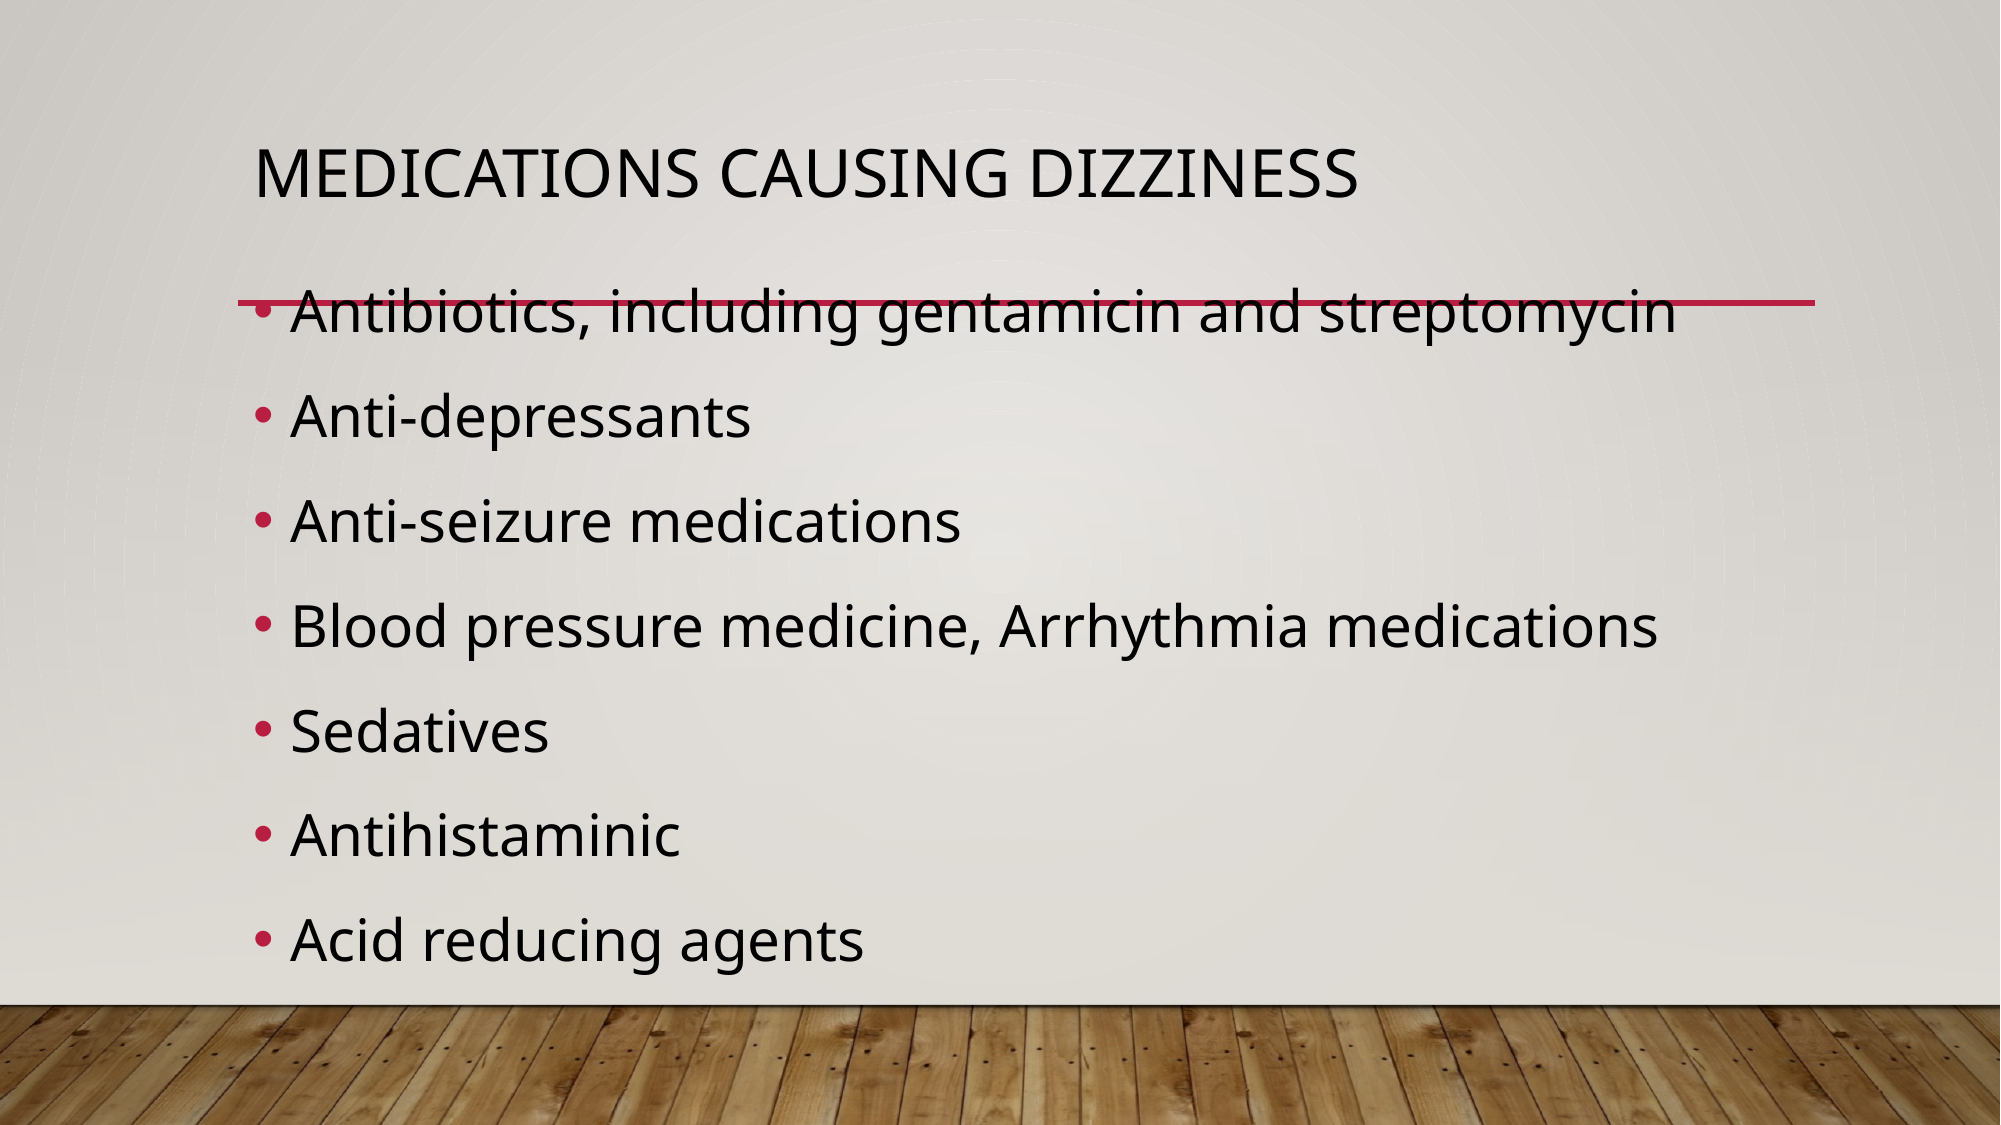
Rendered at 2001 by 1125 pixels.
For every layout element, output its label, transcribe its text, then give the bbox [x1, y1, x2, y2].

list Antibiotics, including gentamicin and streptomycin Anti-depressants Anti-seizure medications Blood pressure medicine, Arrhythmia medications Sedatives Antihistaminic Acid reducing agents [238, 252, 1814, 819]
title Medications causing dizziness [238, 131, 1814, 252]
picture [0, 1005, 2000, 1125]
